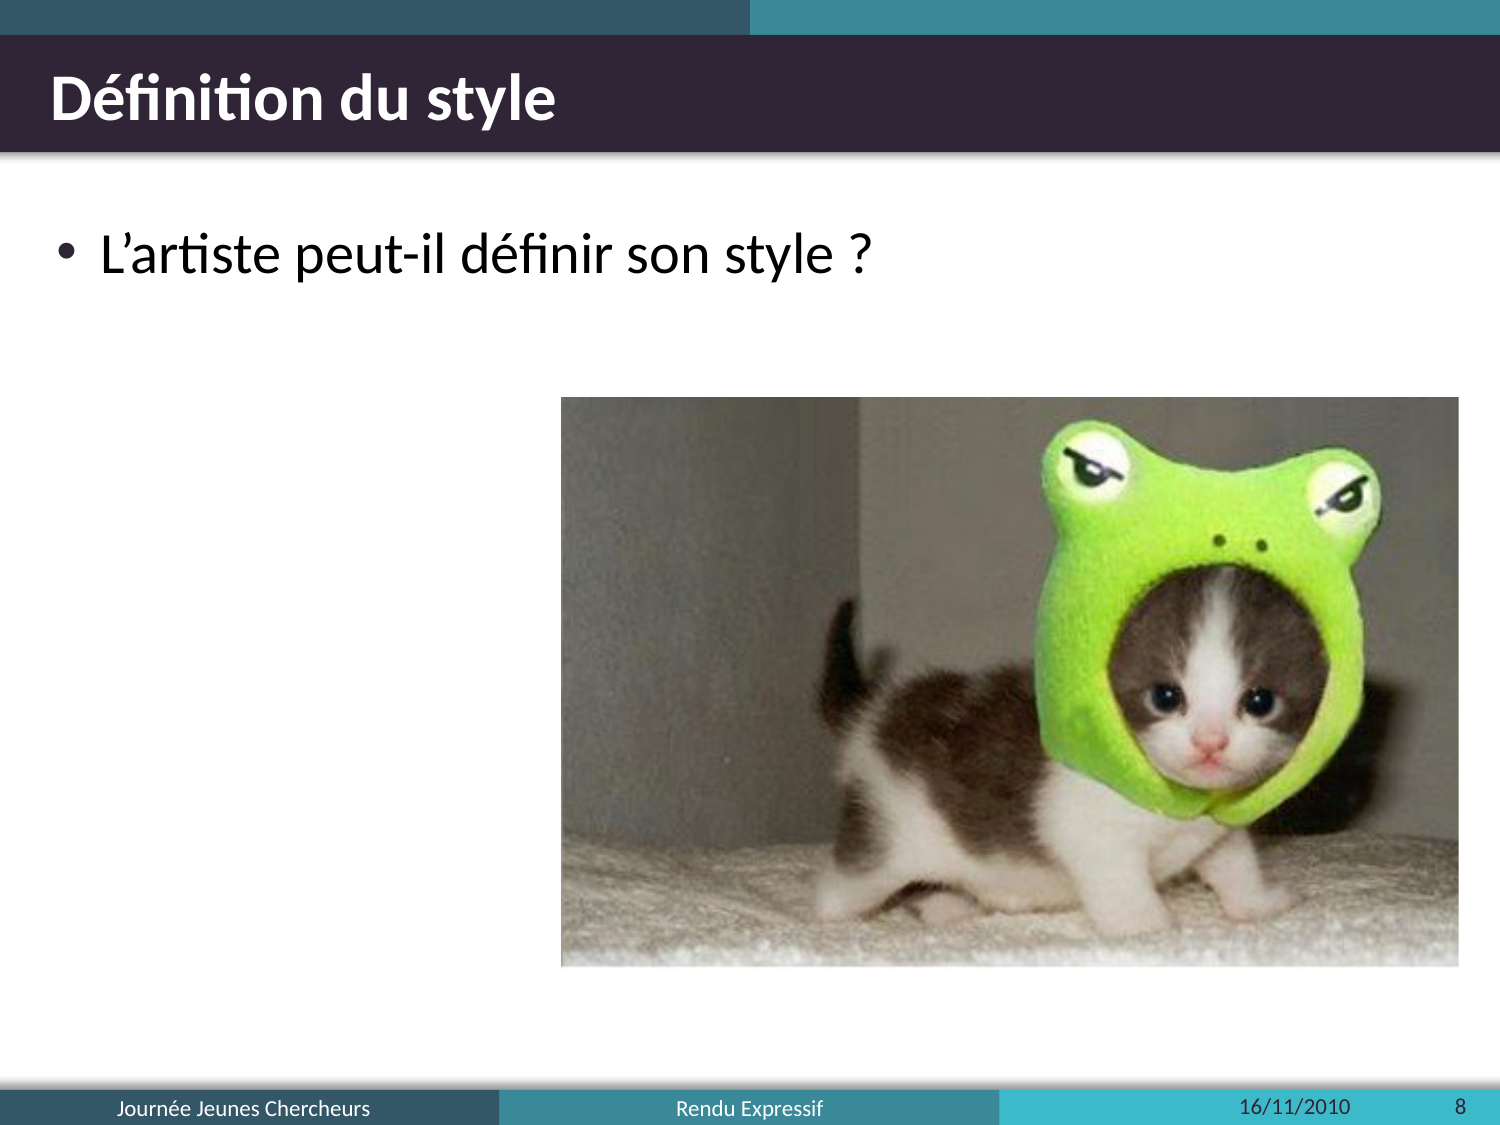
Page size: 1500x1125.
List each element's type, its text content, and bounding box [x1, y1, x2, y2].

slide_number 8 [1376, 1087, 1482, 1123]
title Définition du style [35, 58, 1477, 129]
footer Journée Jeunes Chercheurs [0, 1089, 491, 1125]
list L’artiste peut-il définir son style ? [41, 208, 1459, 1047]
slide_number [1143, 1087, 1367, 1123]
picture [560, 396, 1459, 970]
